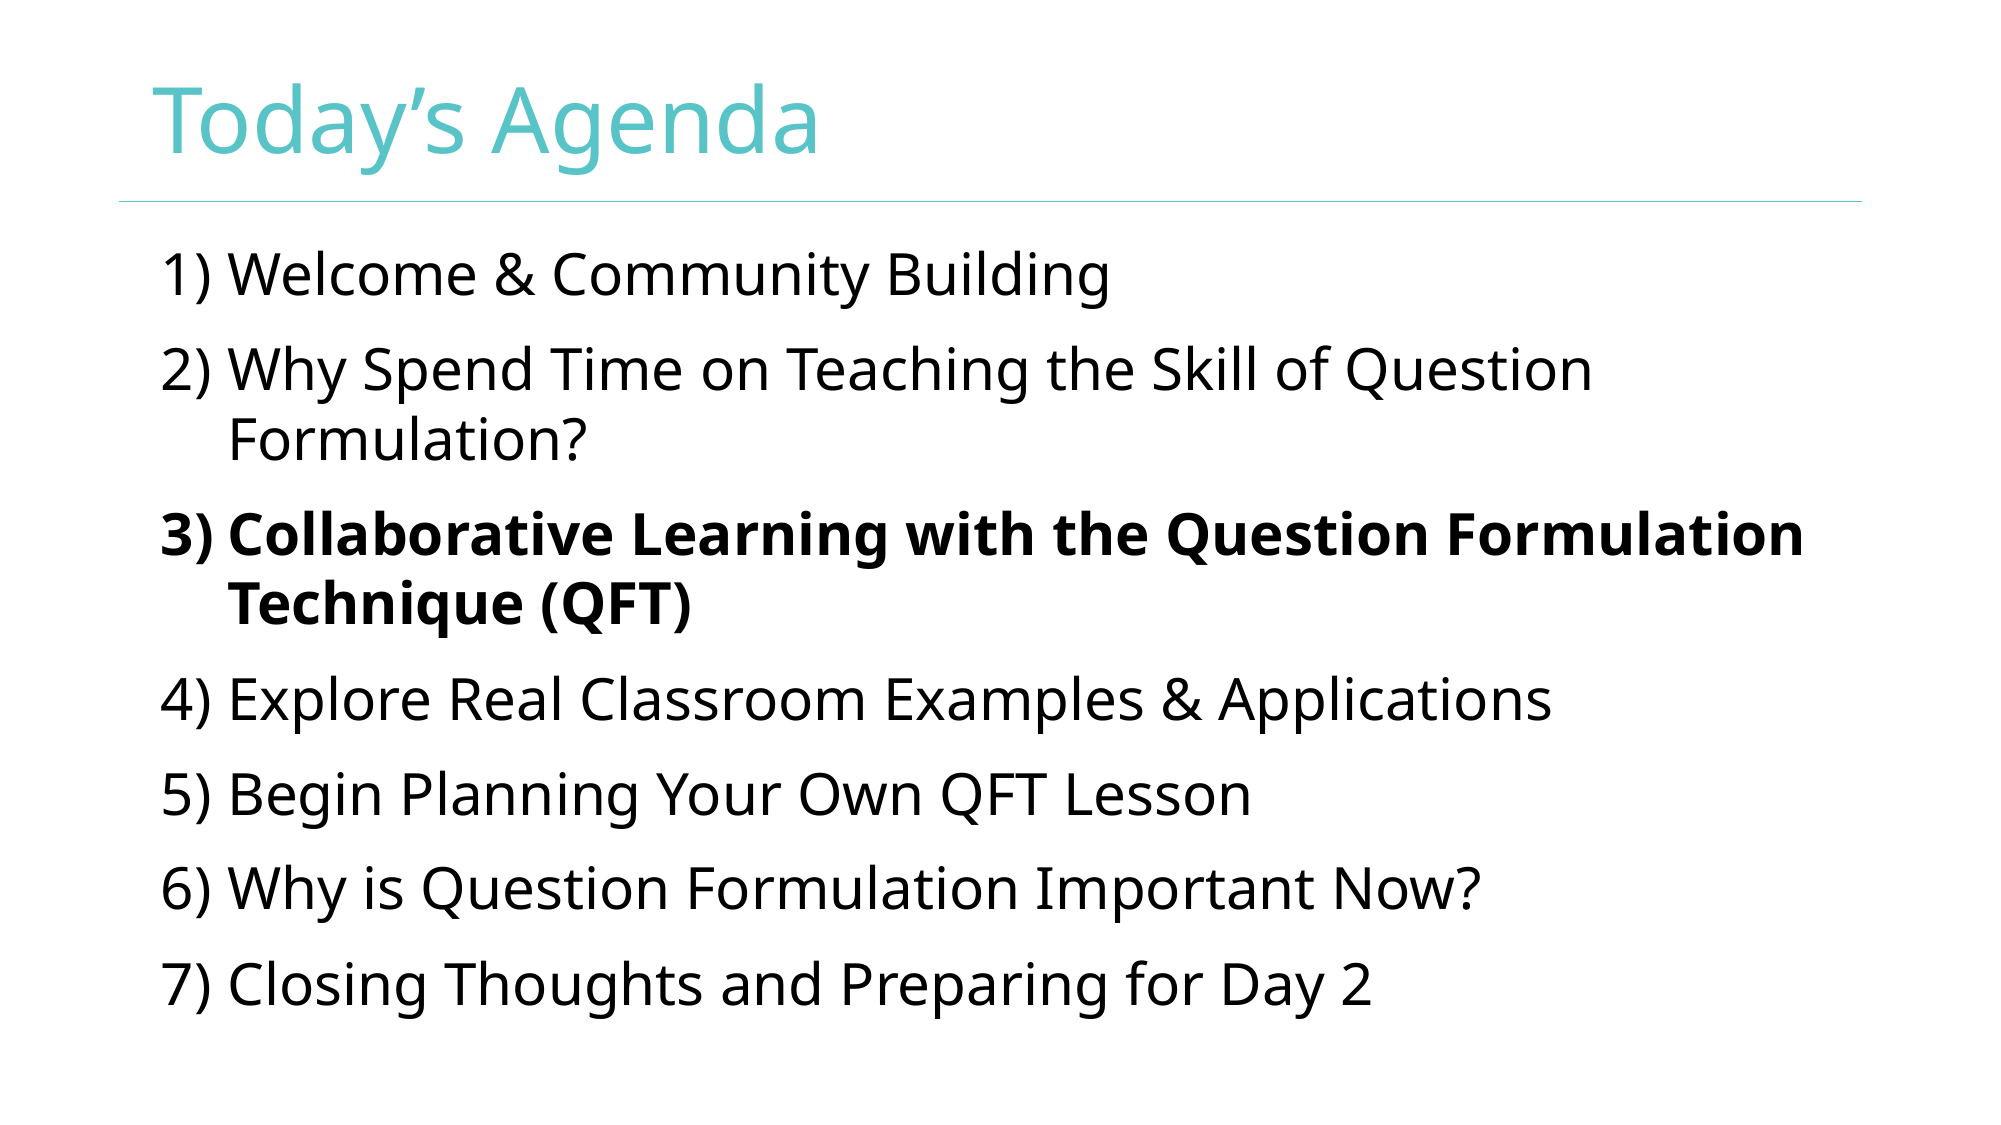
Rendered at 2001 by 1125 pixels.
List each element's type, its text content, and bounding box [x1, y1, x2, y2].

title Today’s Agenda [137, 15, 1863, 229]
list Welcome & Community Building Why Spend Time on Teaching the Skill of Question Formulation? Collaborative Learning with the Question Formulation Technique (QFT) Explore Real Classroom Examples & Applications Begin Planning Your Own QFT Lesson Why is Question Formulation Important Now? Closing Thoughts and Preparing for Day 2 [137, 229, 1902, 965]
